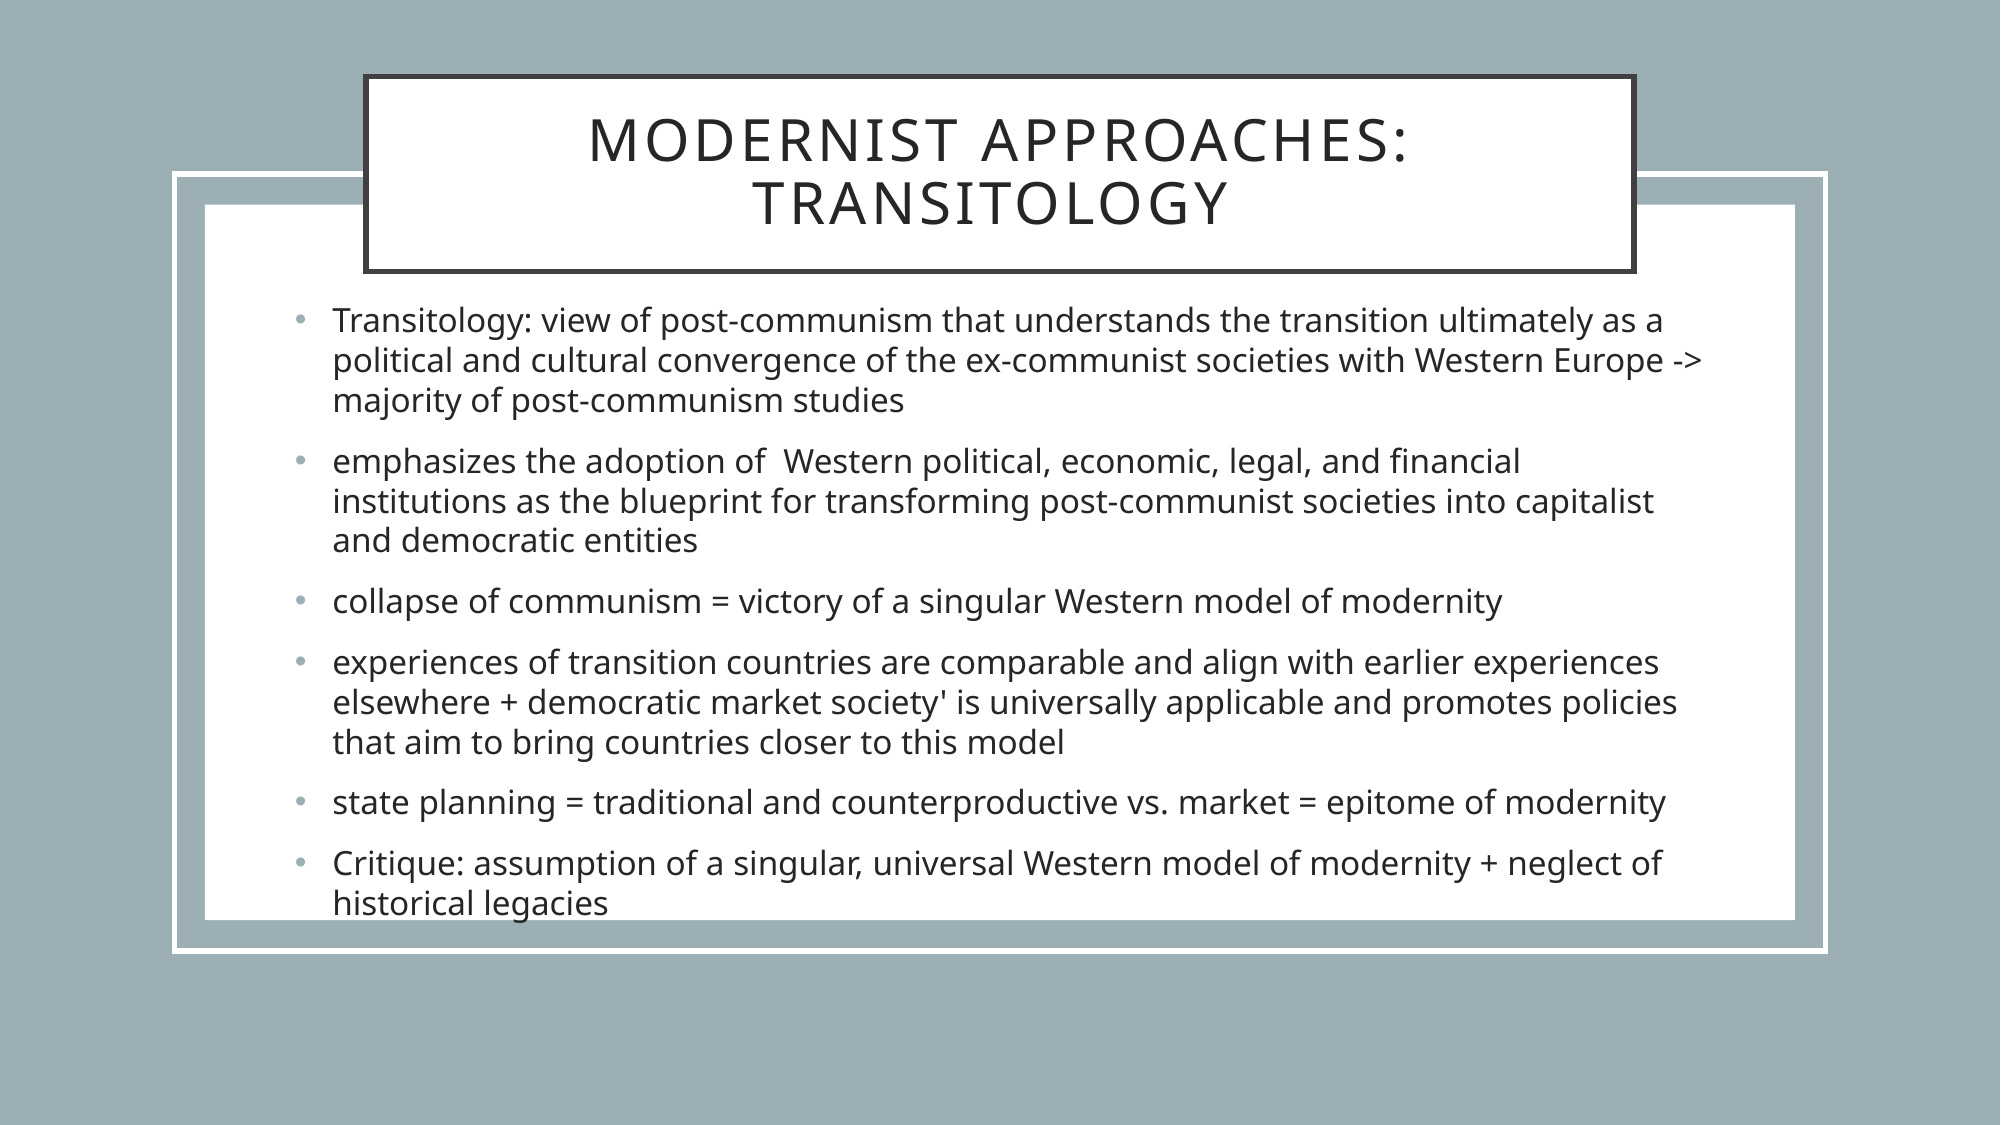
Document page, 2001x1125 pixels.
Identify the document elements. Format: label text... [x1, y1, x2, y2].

text_box [0, 0, 2000, 1125]
title Modernist approaches: Transitology [363, 74, 1637, 274]
list Transitology: view of post-communism that understands the transition ultimately as a political and cultural convergence of the ex-communist societies with Western Europe -> majority of post-communism studies emphasizes the adoption of Western political, economic, legal, and financial institutions as the blueprint for transforming post-communist societies into capitalist and democratic entities collapse of communism = victory of a singular Western model of modernity experiences of transition countries are comparable and align with earlier experiences elsewhere + democratic market society' is universally applicable and promotes policies that aim to bring countries closer to this model state planning = traditional and counterproductive vs. market = epitome of modernity Critique: assumption of a singular, universal Western model of modernity + neglect of historical legacies [279, 292, 1721, 1038]
text_box [173, 173, 1827, 952]
